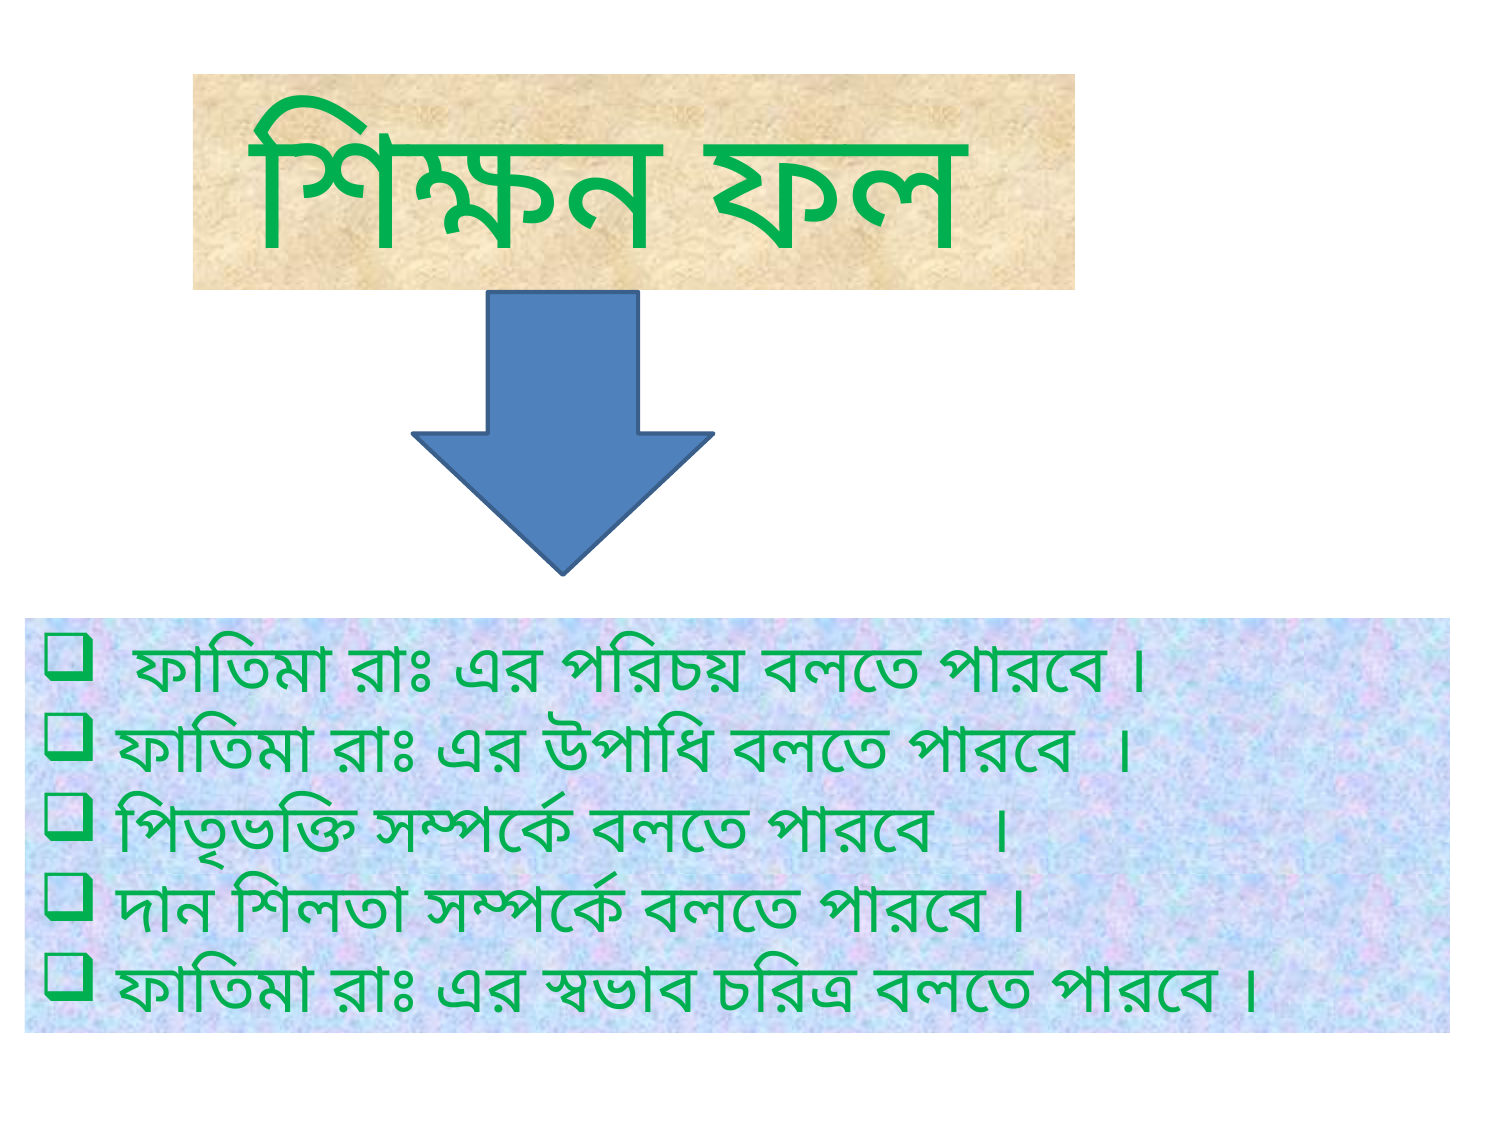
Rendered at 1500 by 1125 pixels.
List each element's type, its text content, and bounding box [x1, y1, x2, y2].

text_box ফাতিমা রাঃ এর পরিচয় বলতে পারবে । ফাতিমা রাঃ এর উপাধি বলতে পারবে । পিতৃভক্তি সম্পর্কে বলতে পারবে । দান শিলতা সম্পর্কে বলতে পারবে । ফাতিমা রাঃ এর স্বভাব চরিত্র বলতে পারবে । [24, 618, 1450, 1033]
text_box [410, 289, 716, 577]
text_box শিক্ষন ফল [192, 74, 1075, 290]
